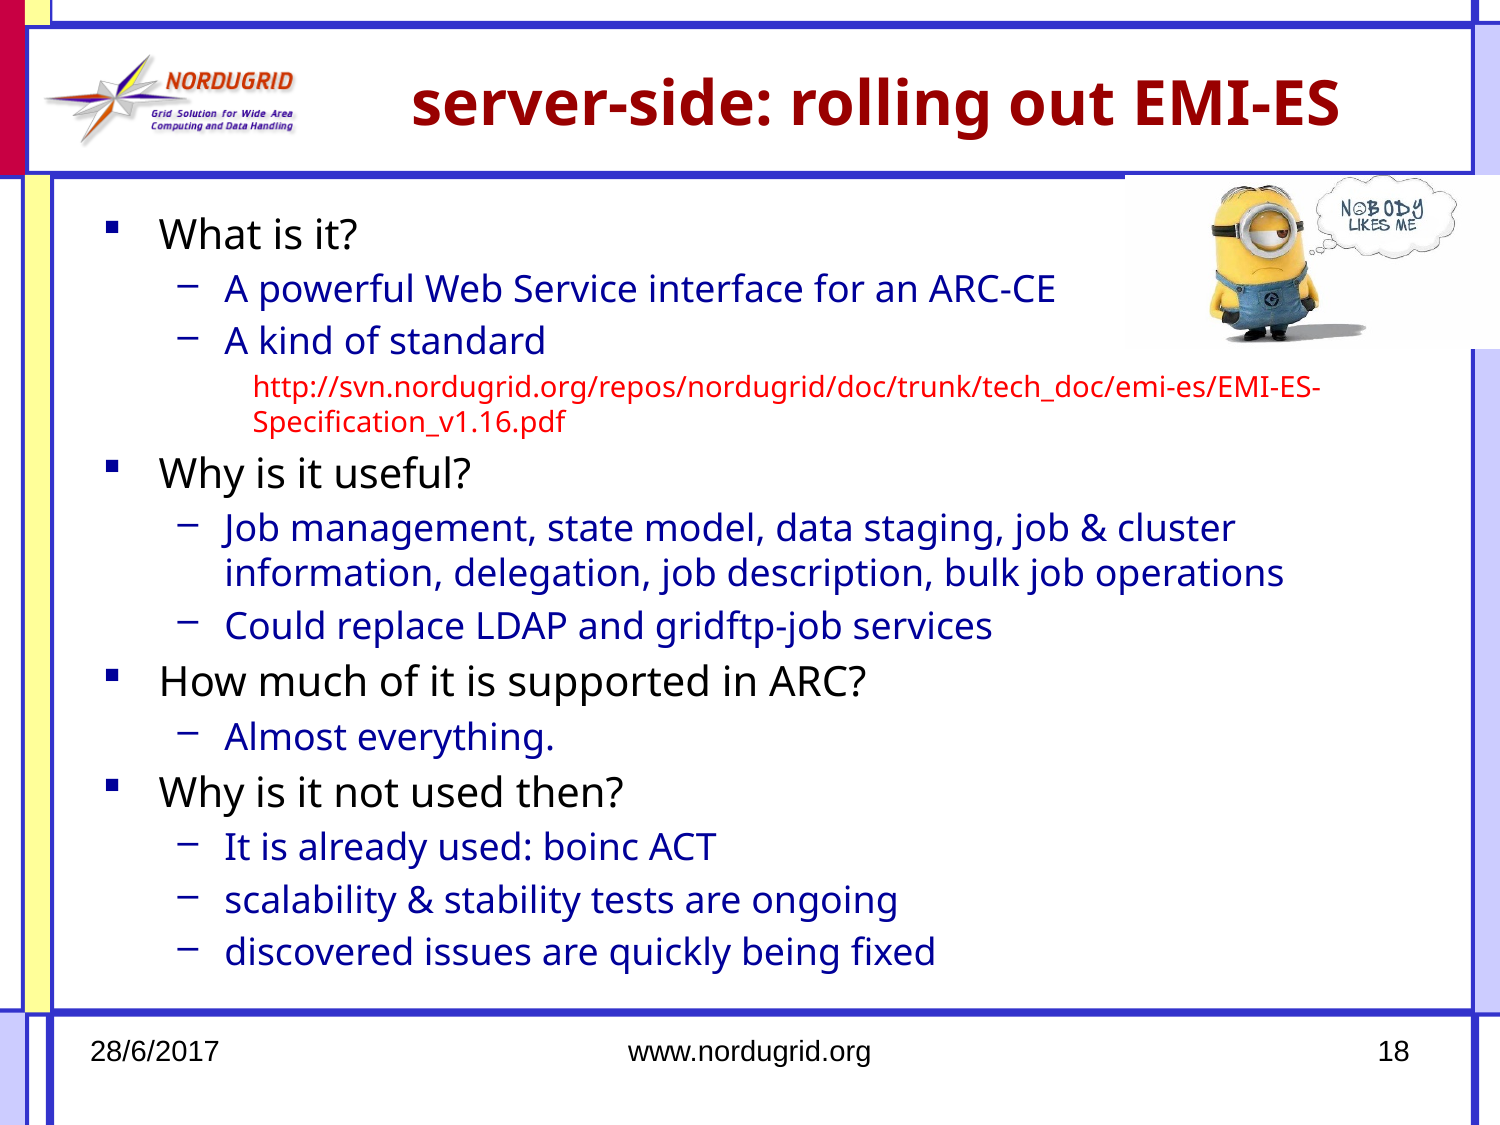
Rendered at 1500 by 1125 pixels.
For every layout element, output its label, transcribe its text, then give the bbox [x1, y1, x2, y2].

slide_number 18 [1074, 1024, 1426, 1103]
list What is it? A powerful Web Service interface for an ARC-CE A kind of standard http://svn.nordugrid.org/repos/nordugrid/doc/trunk/tech_doc/emi-es/EMI-ES-Specification_v1.16.pdf Why is it useful? Job management, state model, data staging, job & cluster information, delegation, job description, bulk job operations Could replace LDAP and gridftp-job services How much of it is supported in ARC? Almost everything. Why is it not used then? It is already used: boinc ACT scalability & stability tests are ongoing discovered issues are quickly being fixed [87, 199, 1426, 1001]
picture [40, 49, 300, 148]
footer www.nordugrid.org [512, 1024, 988, 1103]
title server-side: rolling out EMI-ES [324, 62, 1428, 138]
picture [1124, 175, 1500, 349]
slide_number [74, 1024, 426, 1103]
